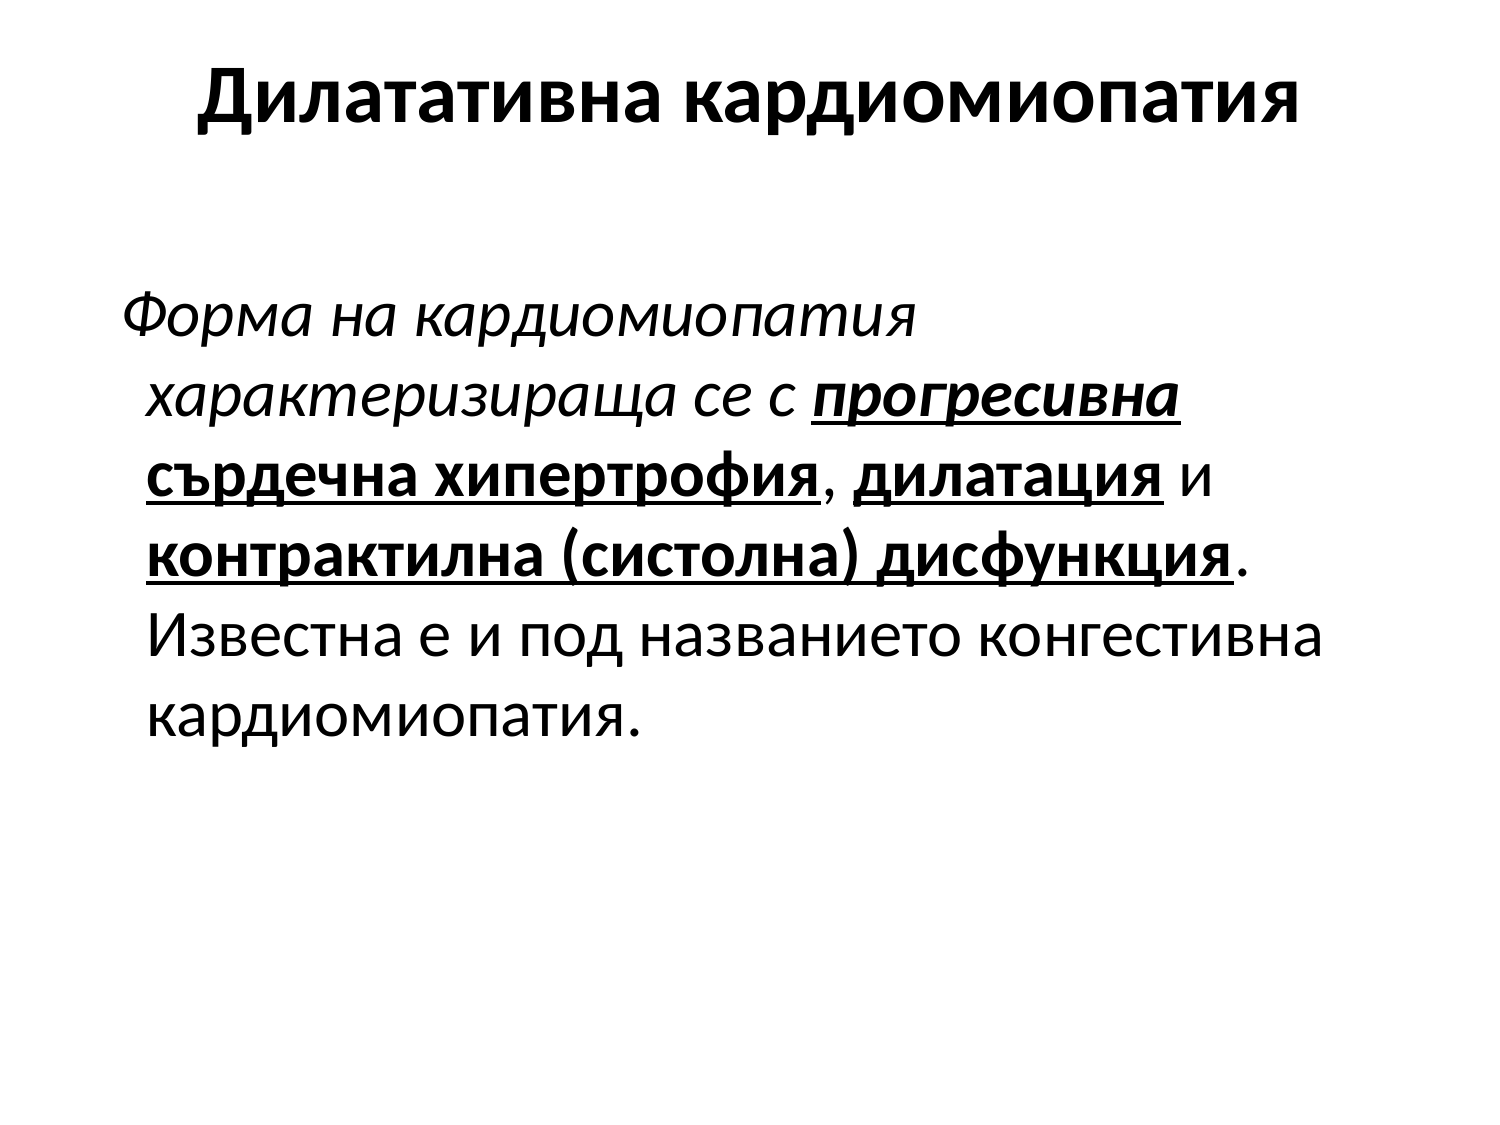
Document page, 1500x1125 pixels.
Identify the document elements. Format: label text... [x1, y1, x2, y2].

list Форма на кардиомиопатия характеризираща се с прогресивна сърдечна хипертрофия, дилатация и контрактилна (систолна) дисфункция. Известна е и под названието конгестивна кардиомиопатия. [75, 262, 1425, 1005]
title Дилатативна кардиомиопатия [75, 45, 1425, 233]
